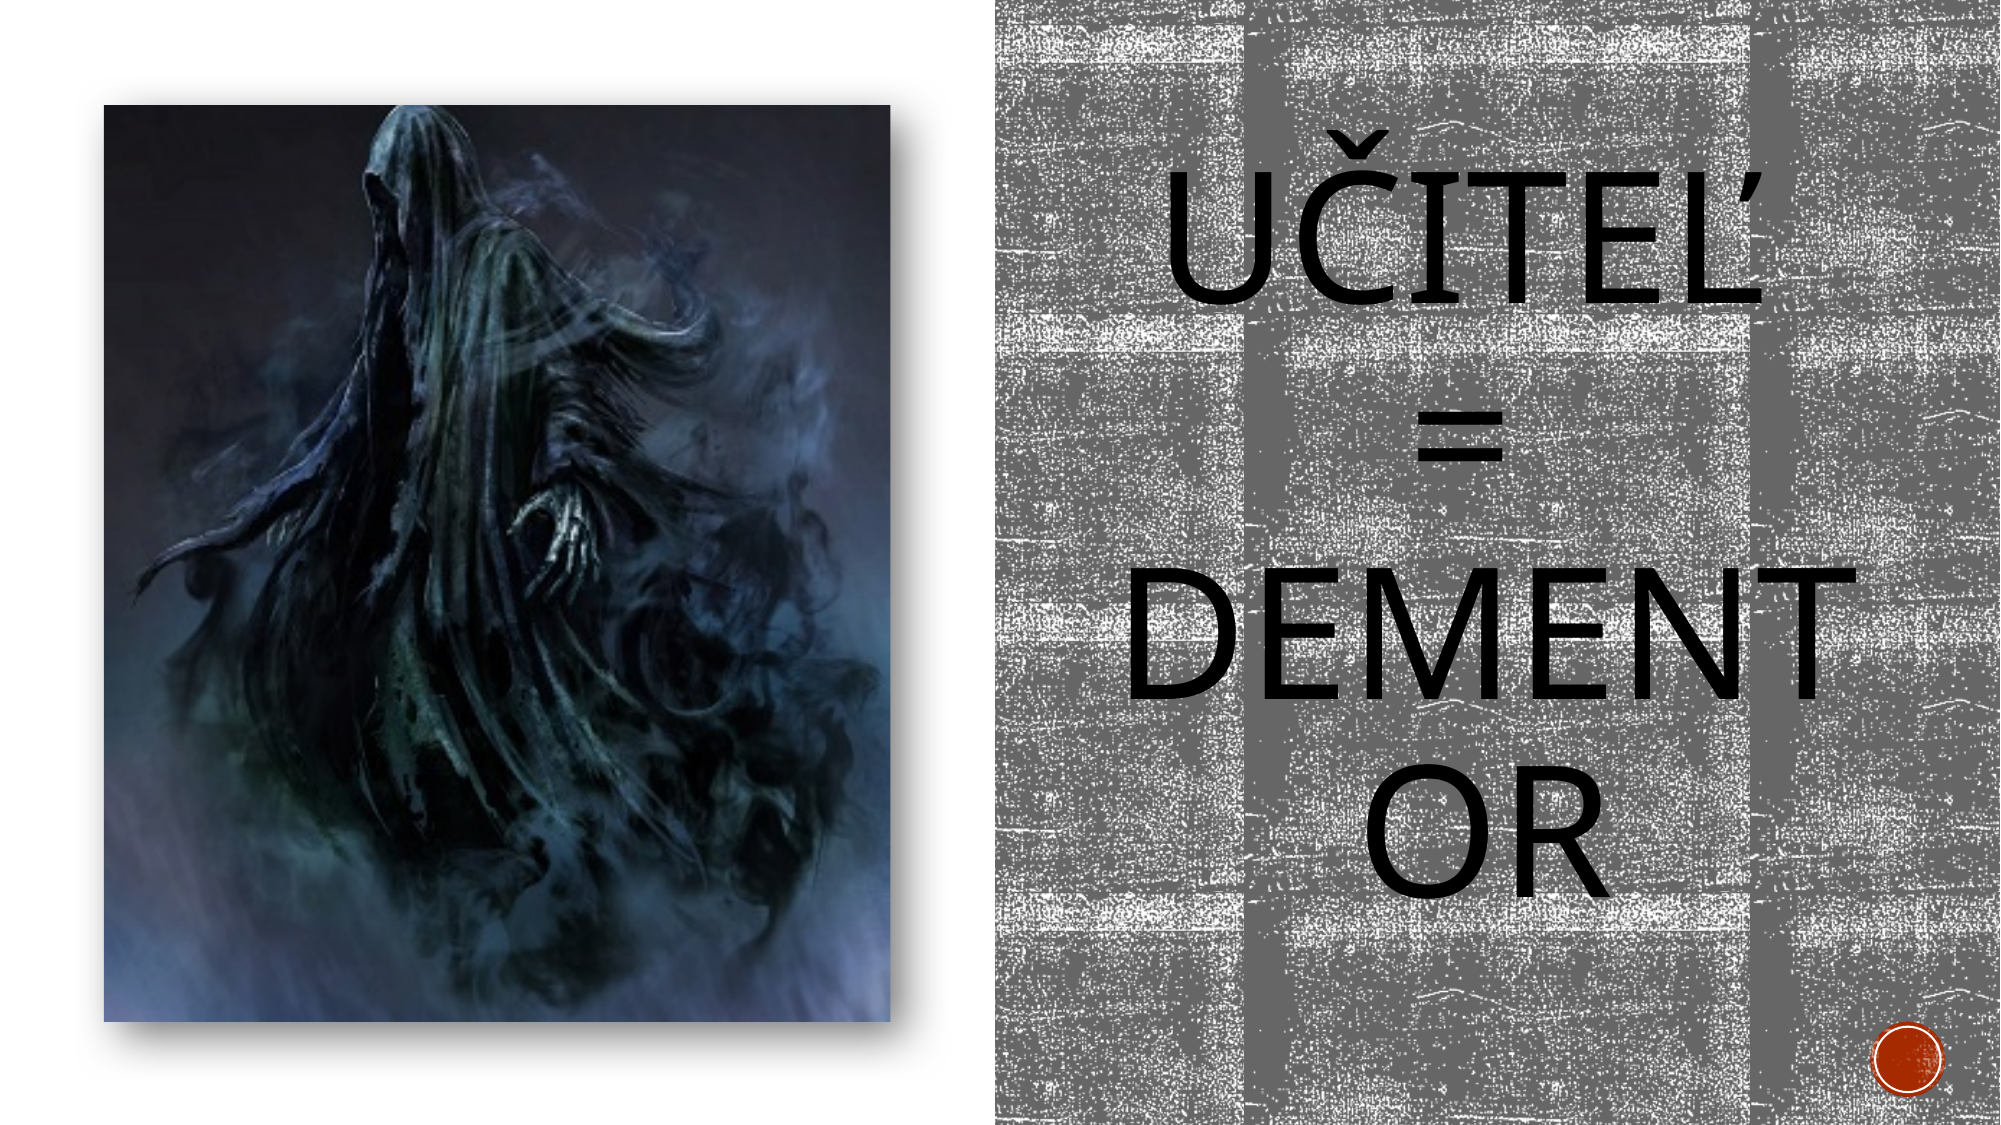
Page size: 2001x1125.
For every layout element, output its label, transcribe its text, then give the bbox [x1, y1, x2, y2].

text_box [994, 0, 2000, 1125]
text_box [1871, 1023, 1944, 1096]
picture [103, 105, 891, 1022]
title UČITEĽ = DEMENTOR [1050, 79, 1920, 1003]
